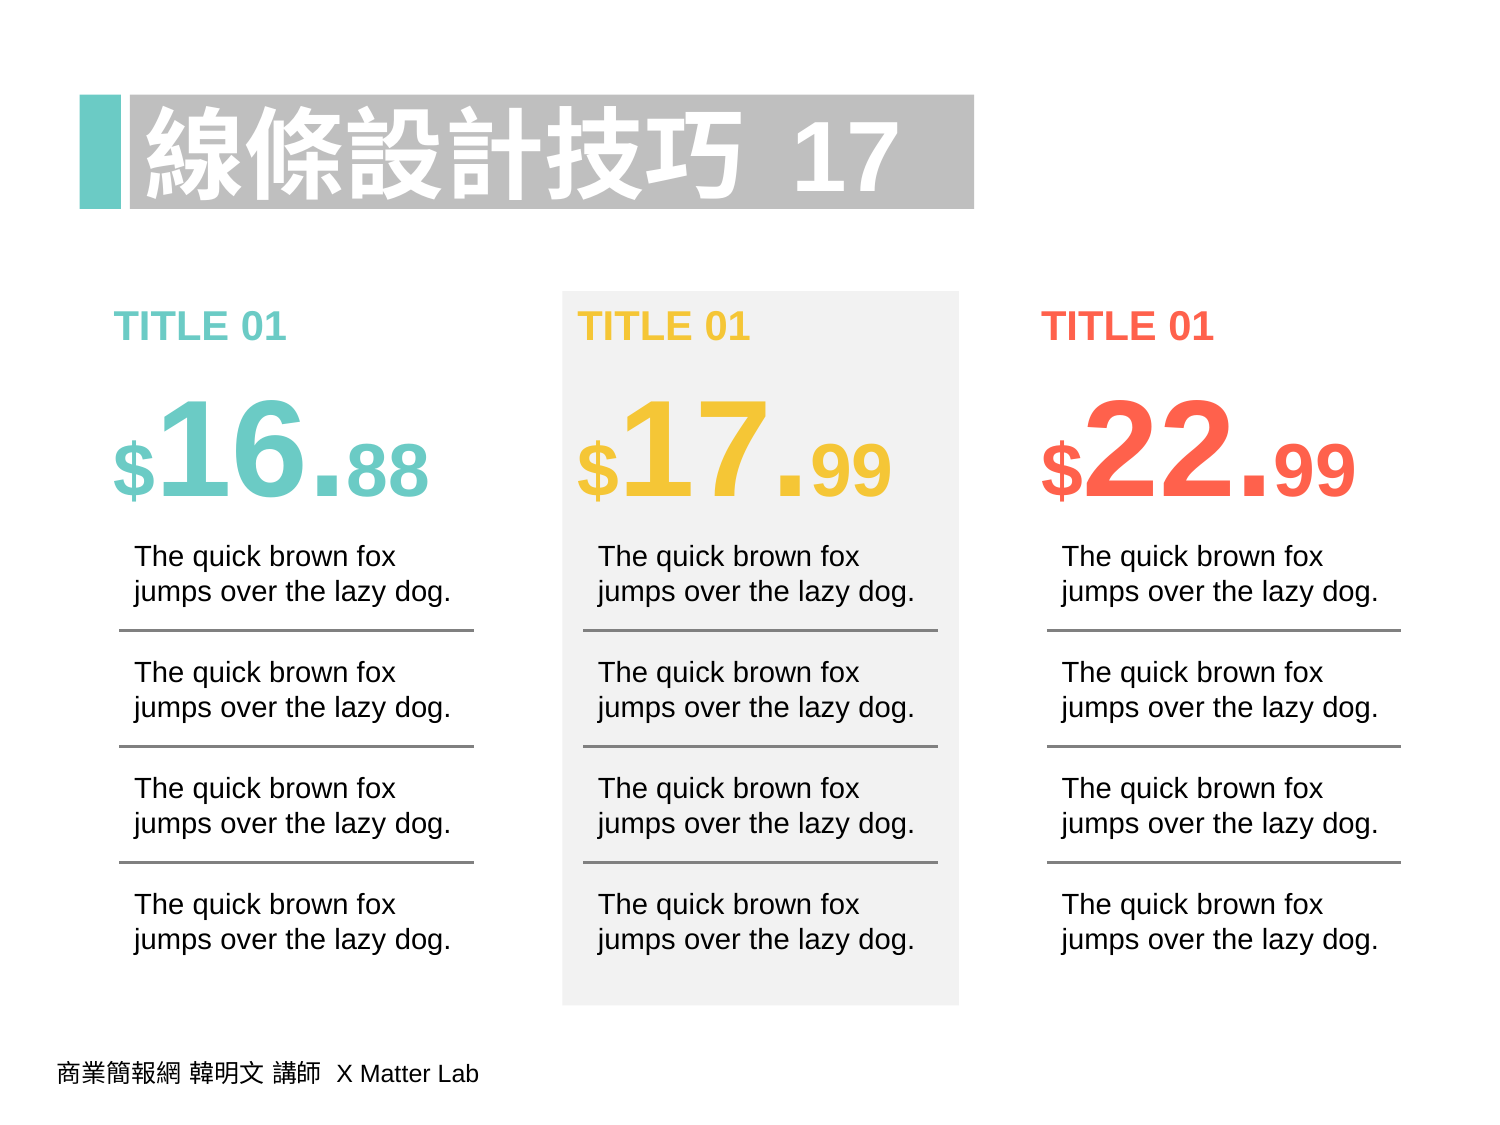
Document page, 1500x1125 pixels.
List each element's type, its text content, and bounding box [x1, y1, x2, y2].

text_box The quick brown fox jumps over the lazy dog. [119, 529, 474, 615]
text_box $16.88 [98, 351, 474, 532]
text_box TITLE 01 [1026, 291, 1263, 351]
text_box TITLE 01 [562, 291, 799, 351]
text_box The quick brown fox jumps over the lazy dog. [119, 645, 474, 731]
text_box $17.99 [562, 351, 938, 532]
text_box [560, 289, 961, 1008]
text_box The quick brown fox jumps over the lazy dog. [1046, 645, 1402, 731]
text_box [77, 92, 123, 211]
text_box The quick brown fox jumps over the lazy dog. [1046, 529, 1402, 615]
text_box The quick brown fox jumps over the lazy dog. [1046, 761, 1402, 847]
text_box The quick brown fox jumps over the lazy dog. [119, 761, 474, 847]
text_box TITLE 01 [98, 291, 335, 351]
text_box The quick brown fox jumps over the lazy dog. [583, 645, 938, 731]
text_box The quick brown fox jumps over the lazy dog. [119, 877, 474, 963]
text_box The quick brown fox jumps over the lazy dog. [583, 529, 938, 615]
text_box The quick brown fox jumps over the lazy dog. [583, 877, 938, 963]
footer 商業簡報網 韓明文 講師 X Matter Lab [41, 1042, 752, 1103]
text_box 線條設計技巧 17 [128, 92, 976, 211]
text_box $22.99 [1026, 351, 1402, 532]
text_box The quick brown fox jumps over the lazy dog. [1046, 877, 1402, 963]
text_box The quick brown fox jumps over the lazy dog. [583, 761, 938, 847]
